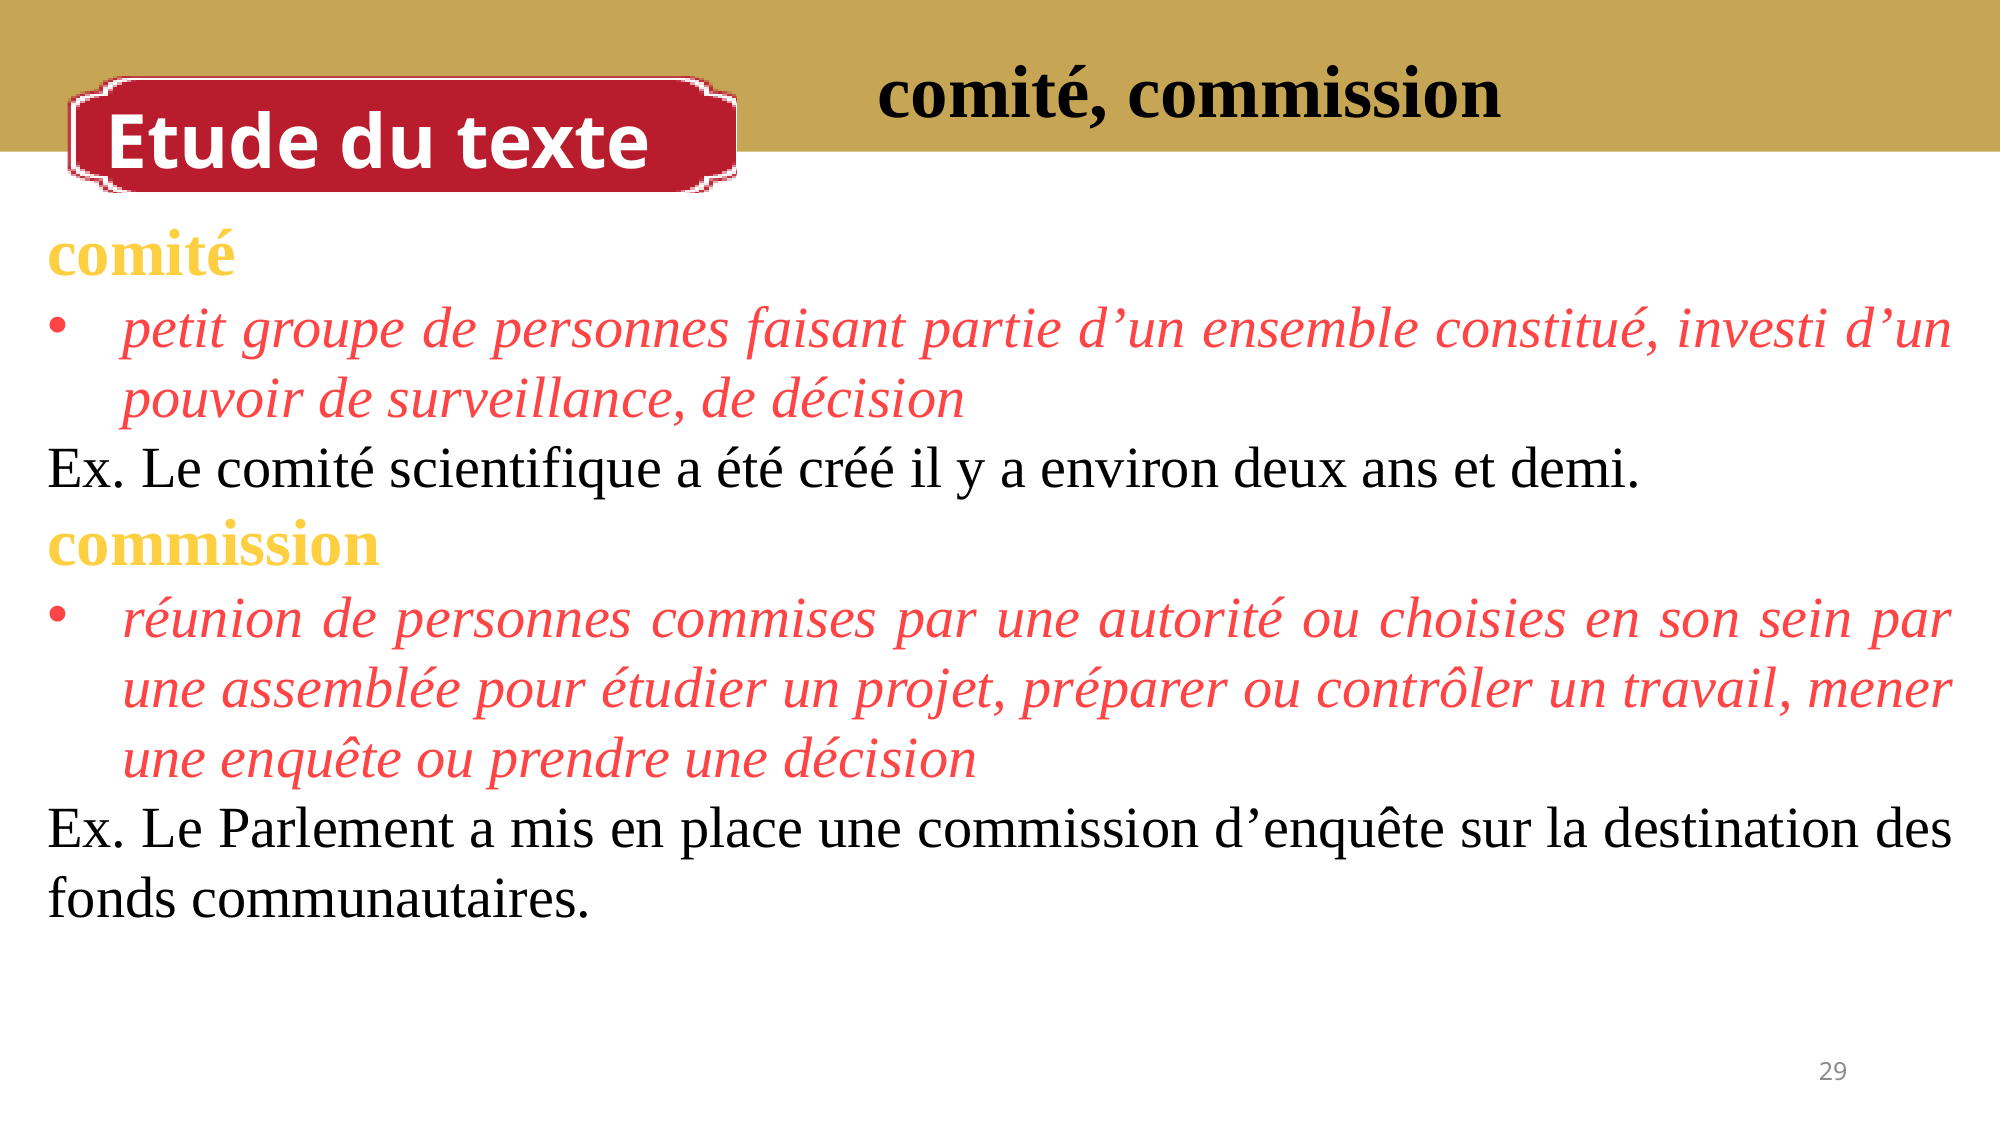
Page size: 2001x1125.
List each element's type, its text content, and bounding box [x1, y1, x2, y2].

picture [67, 76, 737, 193]
text_box [0, 0, 2000, 153]
text_box comité, commission [862, 35, 1929, 116]
slide_number 29 [1412, 1042, 1863, 1103]
text_box comité petit groupe de personnes faisant partie d’un ensemble constitué, investi d’un pouvoir de surveillance, de décision Ex. Le comité scientifique a été créé il y a environ deux ans et demi. commission réunion de personnes commises par une autorité ou choisies en son sein par une assemblée pour étudier un projet, préparer ou contrôler un travail, mener une enquête ou prendre une décision Ex. Le Parlement a mis en place une commission d’enquête sur la destination des fonds communautaires. [32, 201, 1969, 957]
